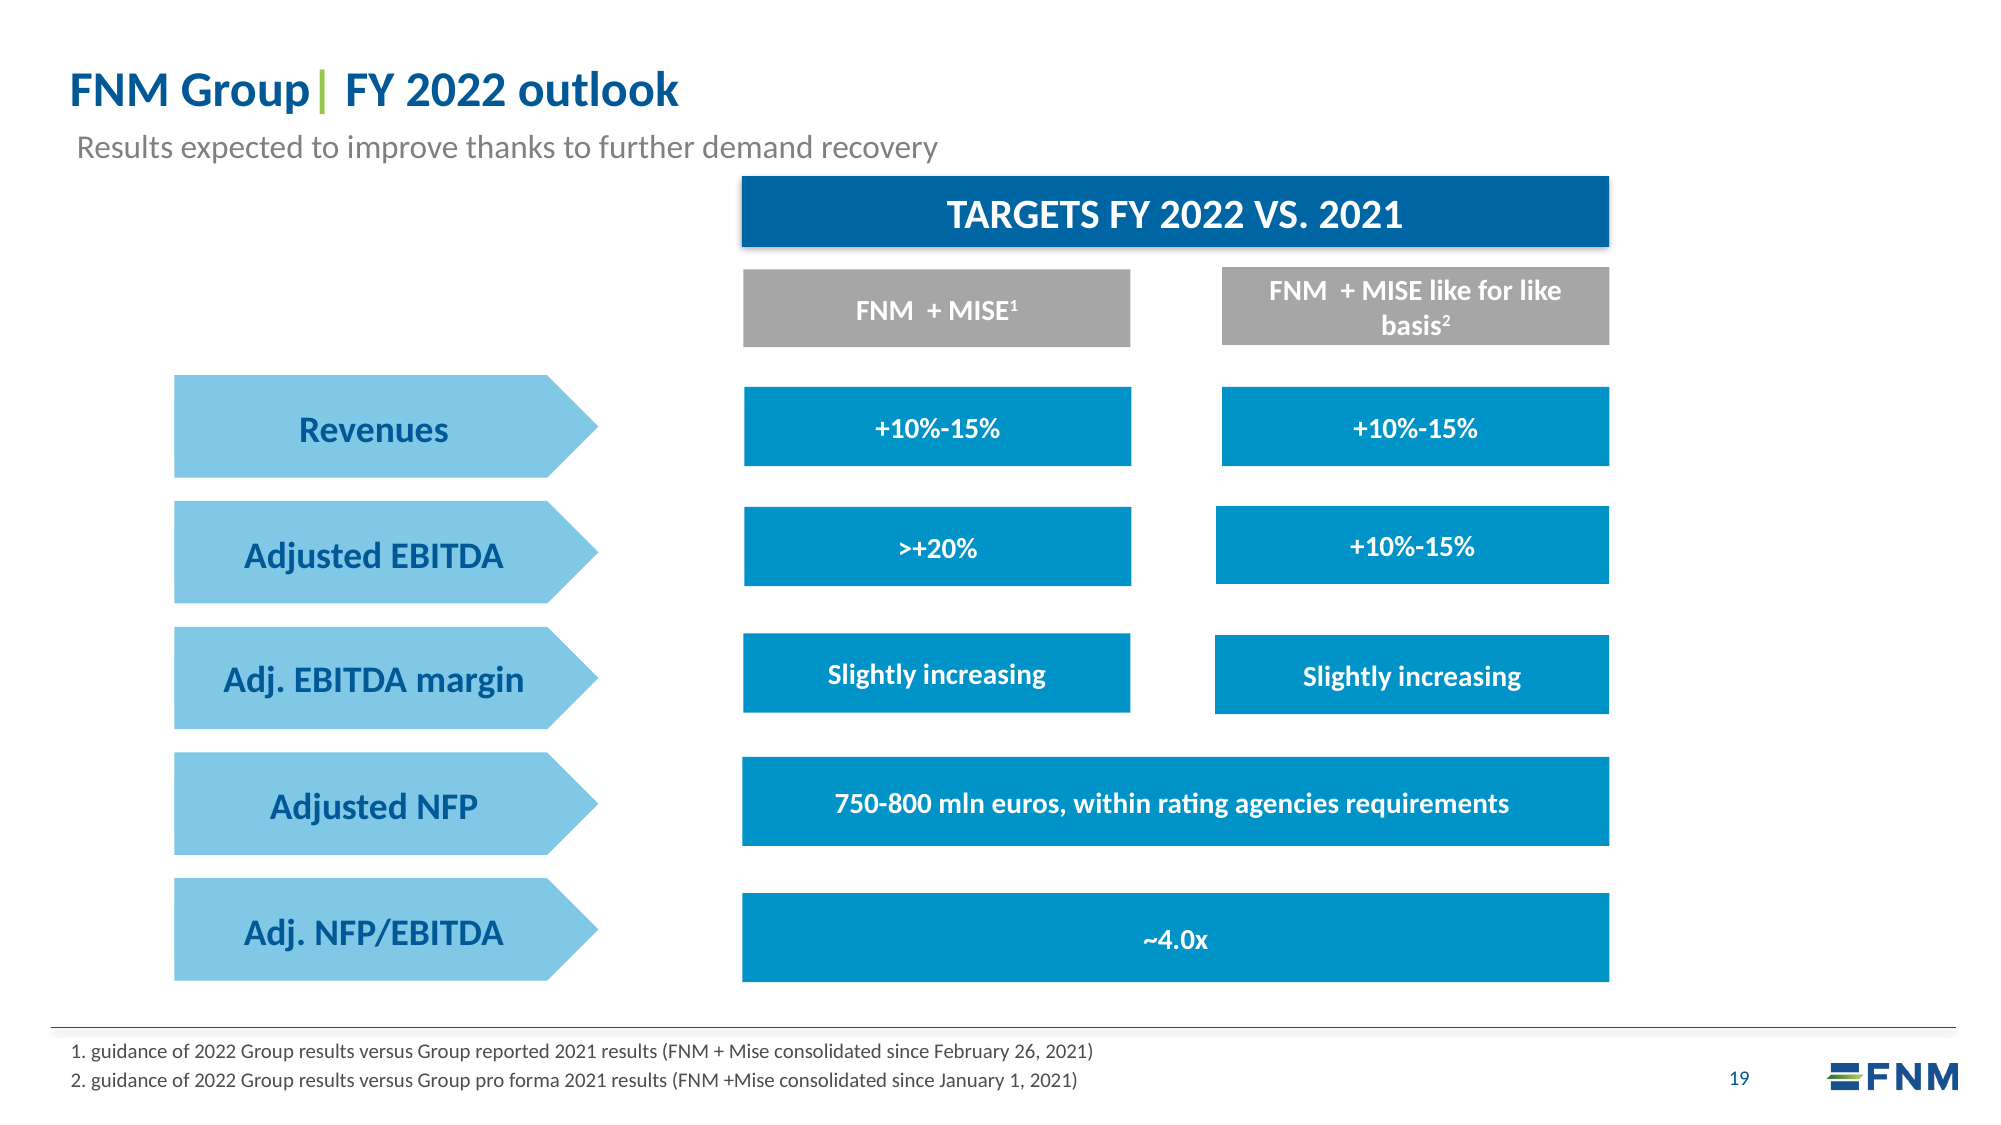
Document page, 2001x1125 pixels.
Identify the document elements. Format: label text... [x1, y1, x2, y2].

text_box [174, 374, 599, 478]
text_box +10%-15% [1222, 386, 1610, 467]
text_box FNM + MISE like for like basis2 [1222, 267, 1610, 345]
text_box +10%-15% [1216, 506, 1610, 584]
text_box Slightly increasing [1215, 635, 1610, 715]
text_box 750-800 mln euros, within rating agencies requirements [742, 756, 1610, 846]
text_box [174, 877, 599, 981]
text_box FNM + MISE1 [743, 269, 1131, 348]
text_box TARGETS FY 2022 VS. 2021 [741, 175, 1610, 248]
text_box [174, 626, 599, 730]
picture [1826, 1063, 1958, 1091]
text_box FNM Group| FY 2022 outlook [55, 30, 1839, 142]
text_box ~4.0x [742, 893, 1610, 983]
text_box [174, 500, 599, 604]
text_box Results expected to improve thanks to further demand recovery [62, 117, 1610, 173]
slide_number 19 [1714, 1047, 1786, 1108]
list 1. guidance of 2022 Group results versus Group reported 2021 results (FNM + Mise consolidated since February 26, 2021) 2. guidance of 2022 Group results versus Group pro forma 2021 results (FNM +Mise consolidated since January 1, 2021) [55, 1059, 1714, 1100]
text_box >+20% [744, 506, 1132, 587]
text_box +10%-15% [744, 386, 1132, 467]
text_box Slightly increasing [743, 633, 1131, 713]
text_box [174, 752, 599, 856]
